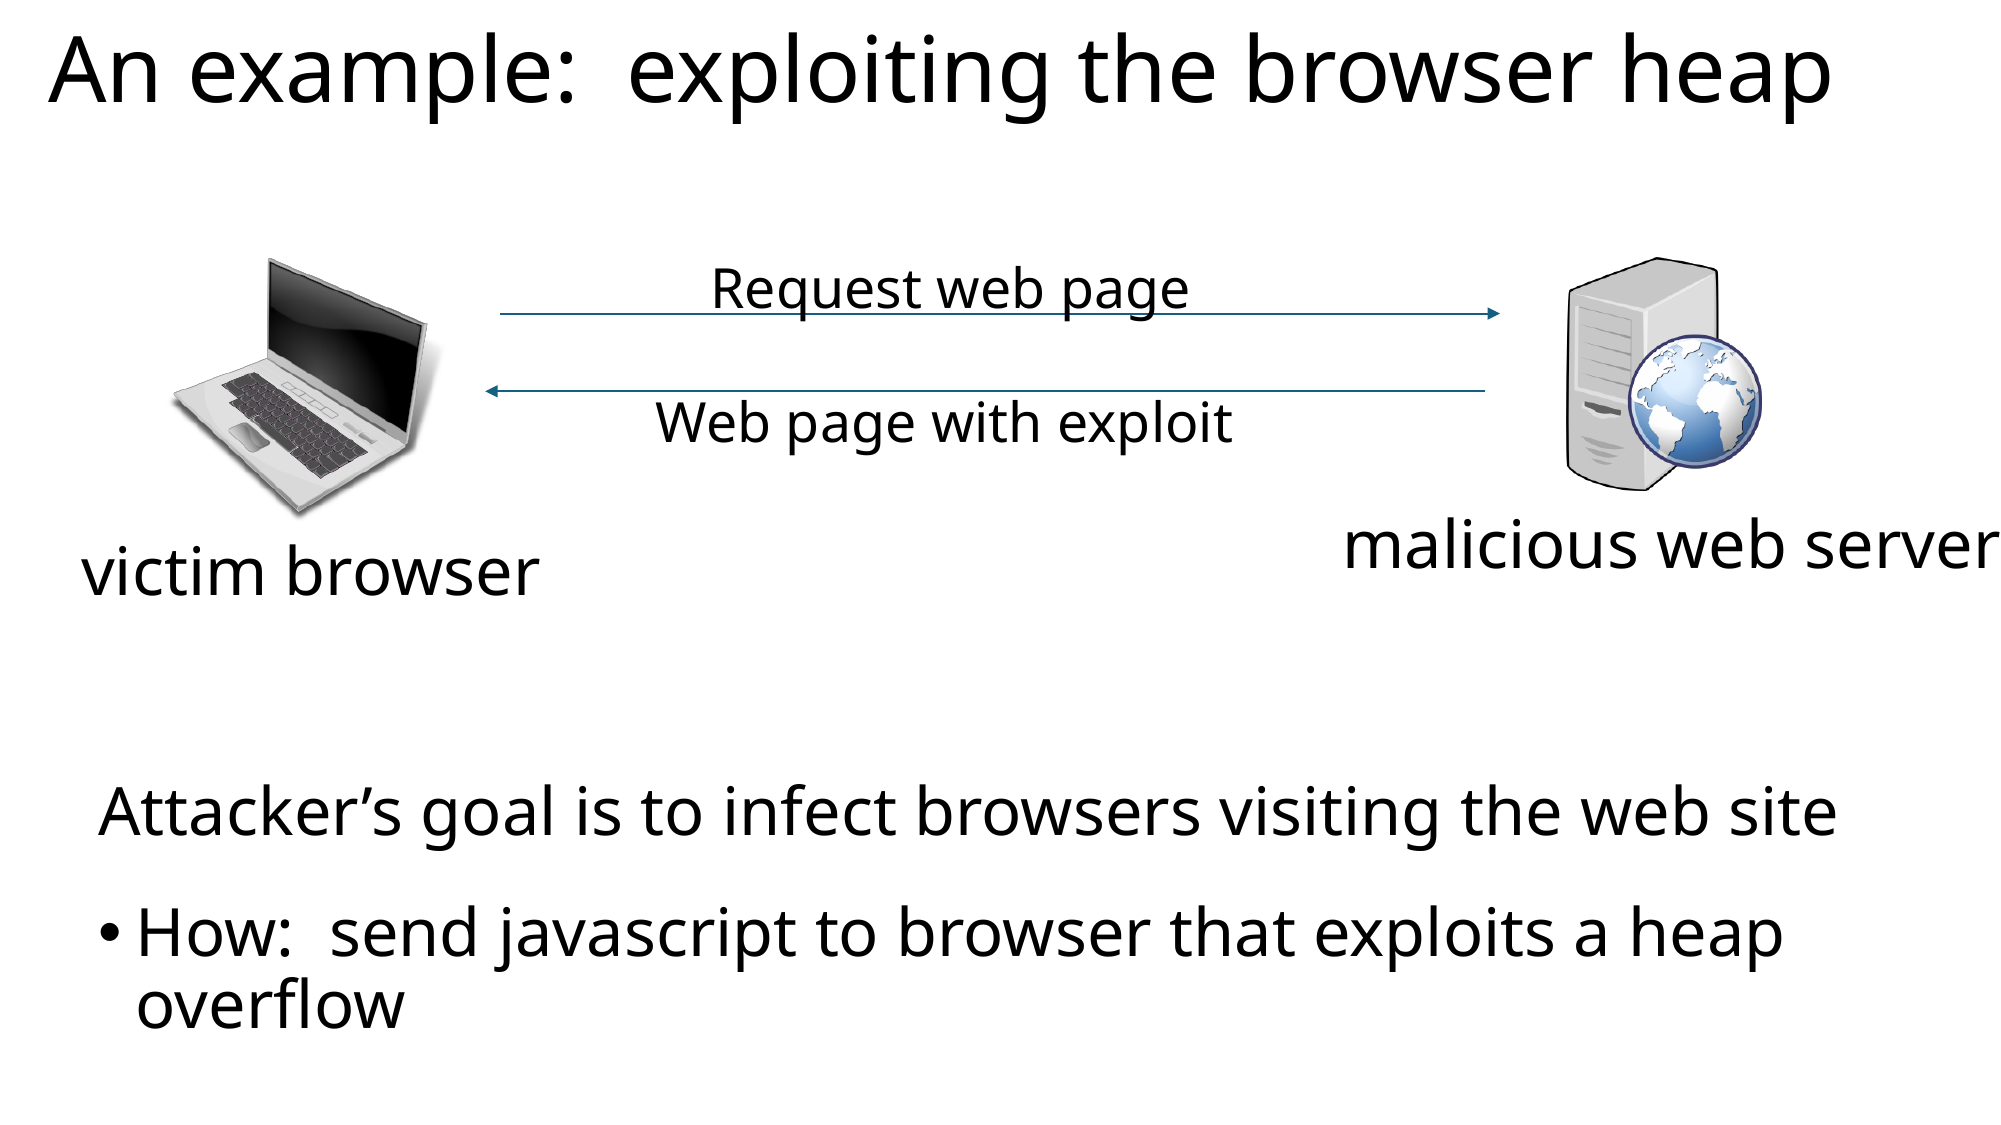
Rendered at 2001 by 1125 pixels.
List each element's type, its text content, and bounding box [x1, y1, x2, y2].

picture [1566, 256, 1762, 492]
text_box malicious web server [1327, 494, 2000, 590]
text_box victim browser [66, 521, 557, 616]
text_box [499, 245, 1501, 329]
picture [166, 258, 449, 522]
title An example: exploiting the browser heap [33, 0, 2000, 167]
list Attacker’s goal is to infect browsers visiting the web site How: send javascript to browser that exploits a heap overflow [83, 770, 1884, 1080]
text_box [484, 378, 1486, 463]
